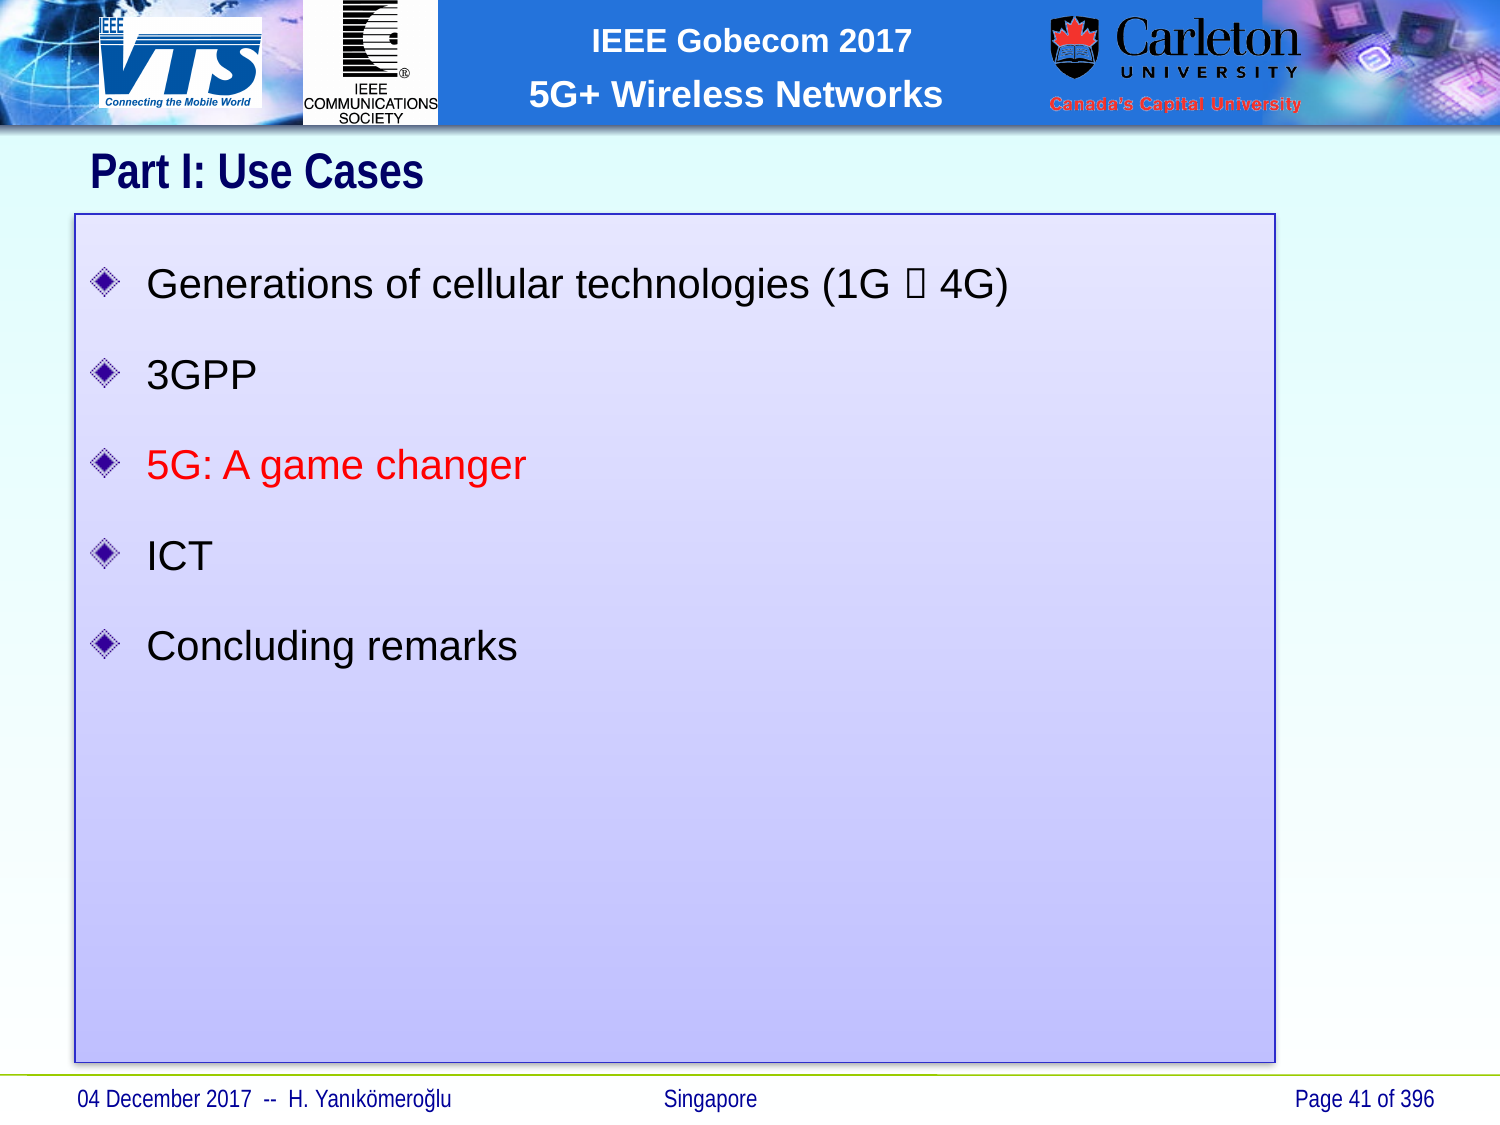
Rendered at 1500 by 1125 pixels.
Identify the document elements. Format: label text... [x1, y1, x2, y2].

picture [0, 0, 438, 125]
title Part I: Use Cases [74, 137, 1113, 201]
picture [1050, 0, 1500, 125]
picture [90, 538, 120, 569]
picture [90, 448, 120, 478]
list Generations of cellular technologies (1G  4G) 3GPP 5G: A game changer ICT Concluding remarks [74, 213, 1276, 1063]
picture [90, 358, 120, 388]
picture [90, 629, 120, 659]
picture [90, 267, 120, 297]
